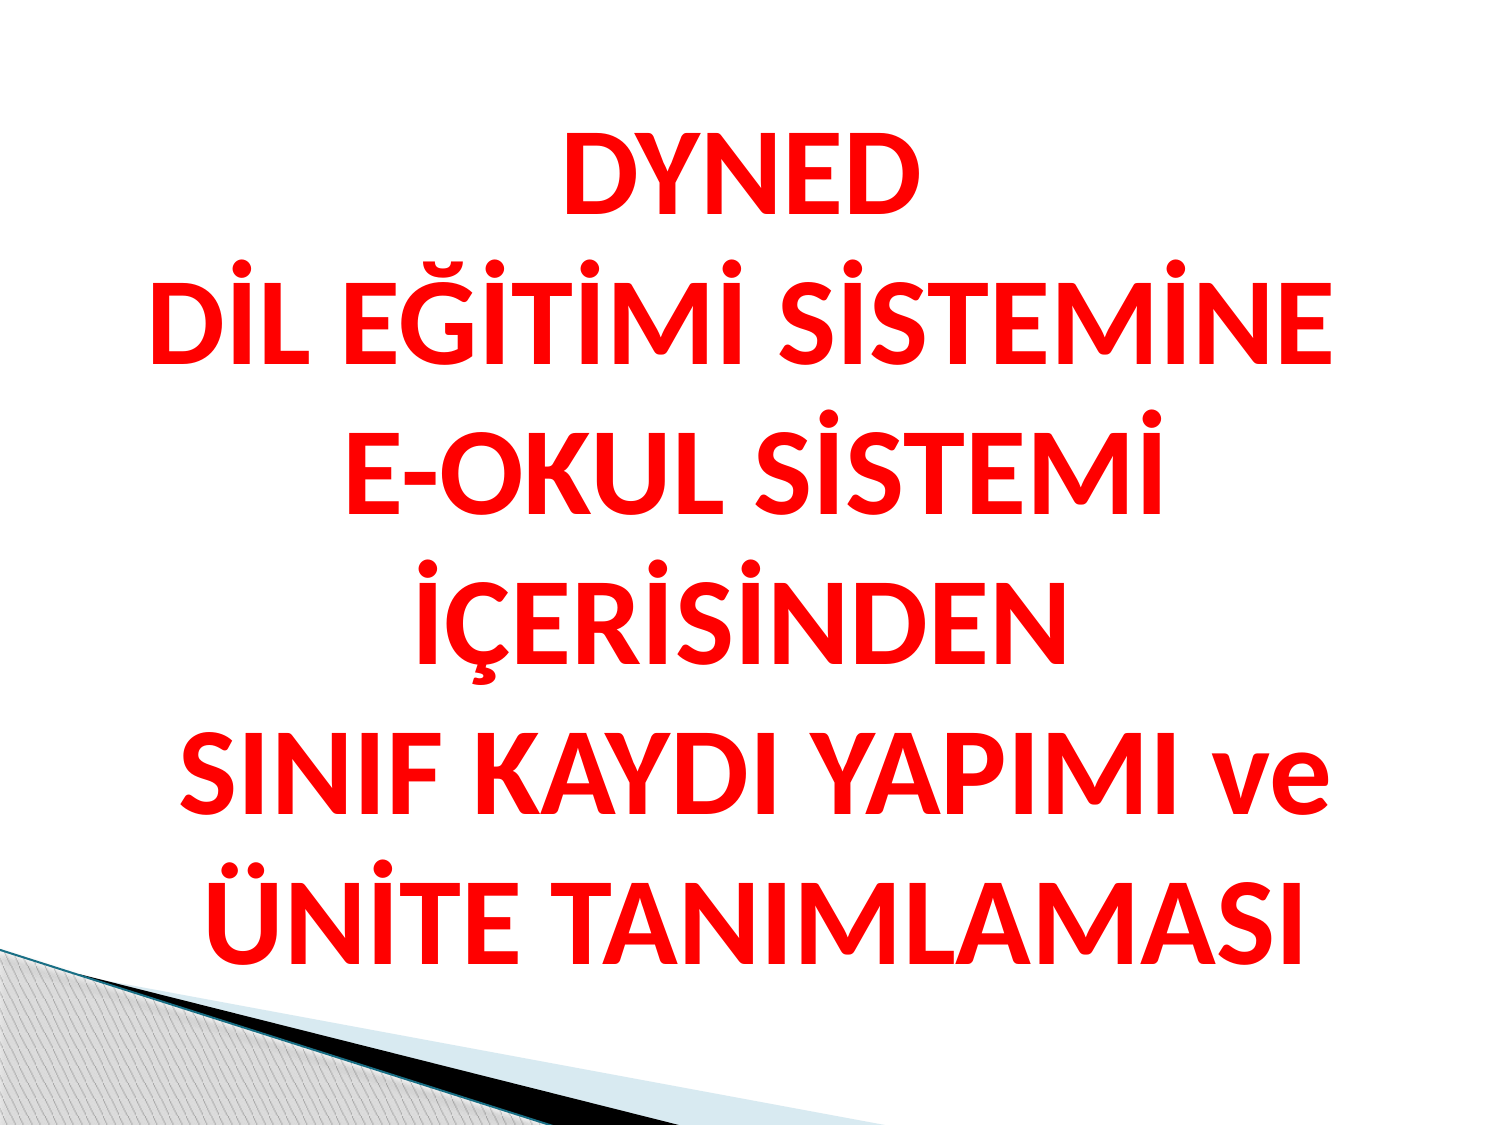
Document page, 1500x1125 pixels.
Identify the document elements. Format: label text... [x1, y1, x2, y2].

text_box DYNED DİL EĞİTİMİ SİSTEMİNE E-OKUL SİSTEMİ İÇERİSİNDEN SINIF KAYDI YAPIMI ve ÜNİTE TANIMLAMASI [93, 81, 1418, 997]
